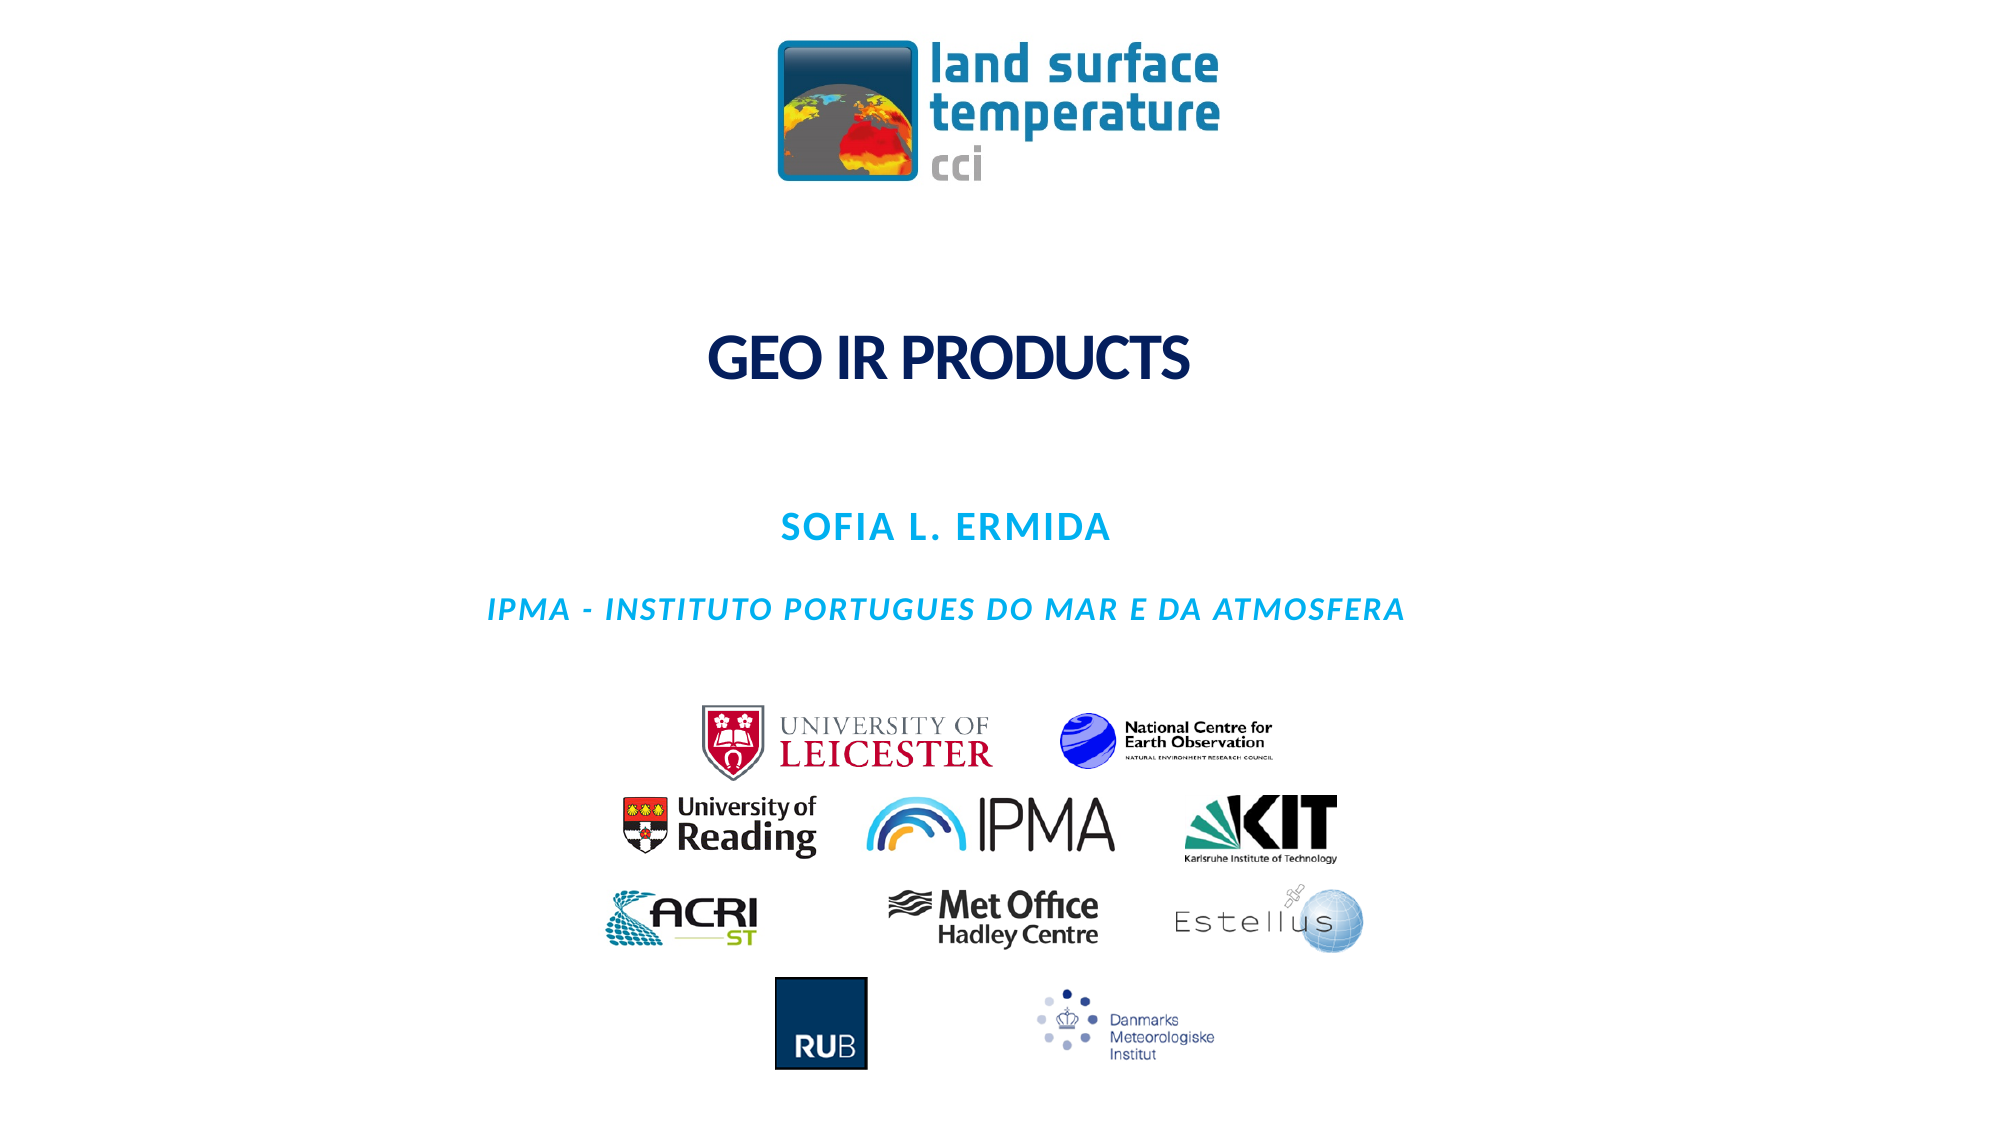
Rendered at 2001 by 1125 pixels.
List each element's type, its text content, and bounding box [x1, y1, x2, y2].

picture [564, 689, 1436, 1125]
picture [737, 0, 1263, 218]
subtitle Sofia L. Ermida IPMA - Instituto Portugues do mar e da atmosfera [99, 491, 1804, 642]
title GEO IR products [99, 243, 1800, 462]
